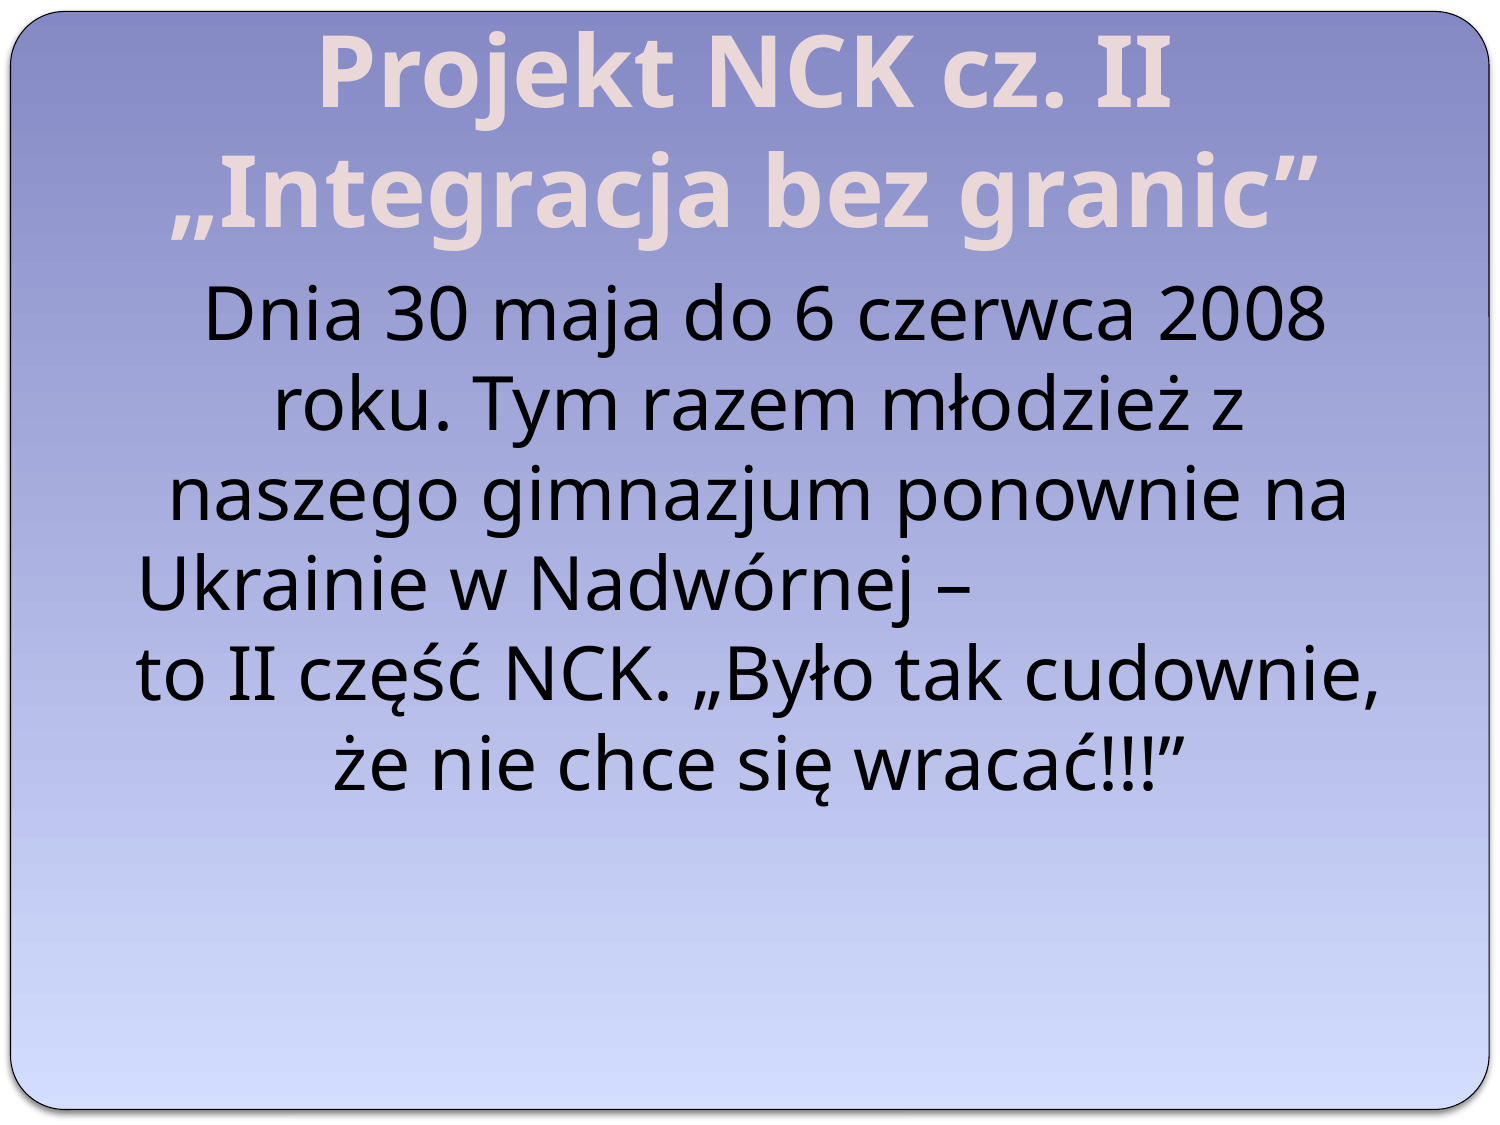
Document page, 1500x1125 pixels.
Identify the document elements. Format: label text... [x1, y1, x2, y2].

text_box Projekt NCK cz. II „Integracja bez granic” [46, 0, 1442, 255]
list Dnia 30 maja do 6 czerwca 2008 roku. Tym razem młodzież z naszego gimnazjum ponownie na Ukrainie w Nadwórnej – to II część NCK. „Było tak cudownie, że nie chce się wracać!!!” [58, 257, 1416, 1008]
